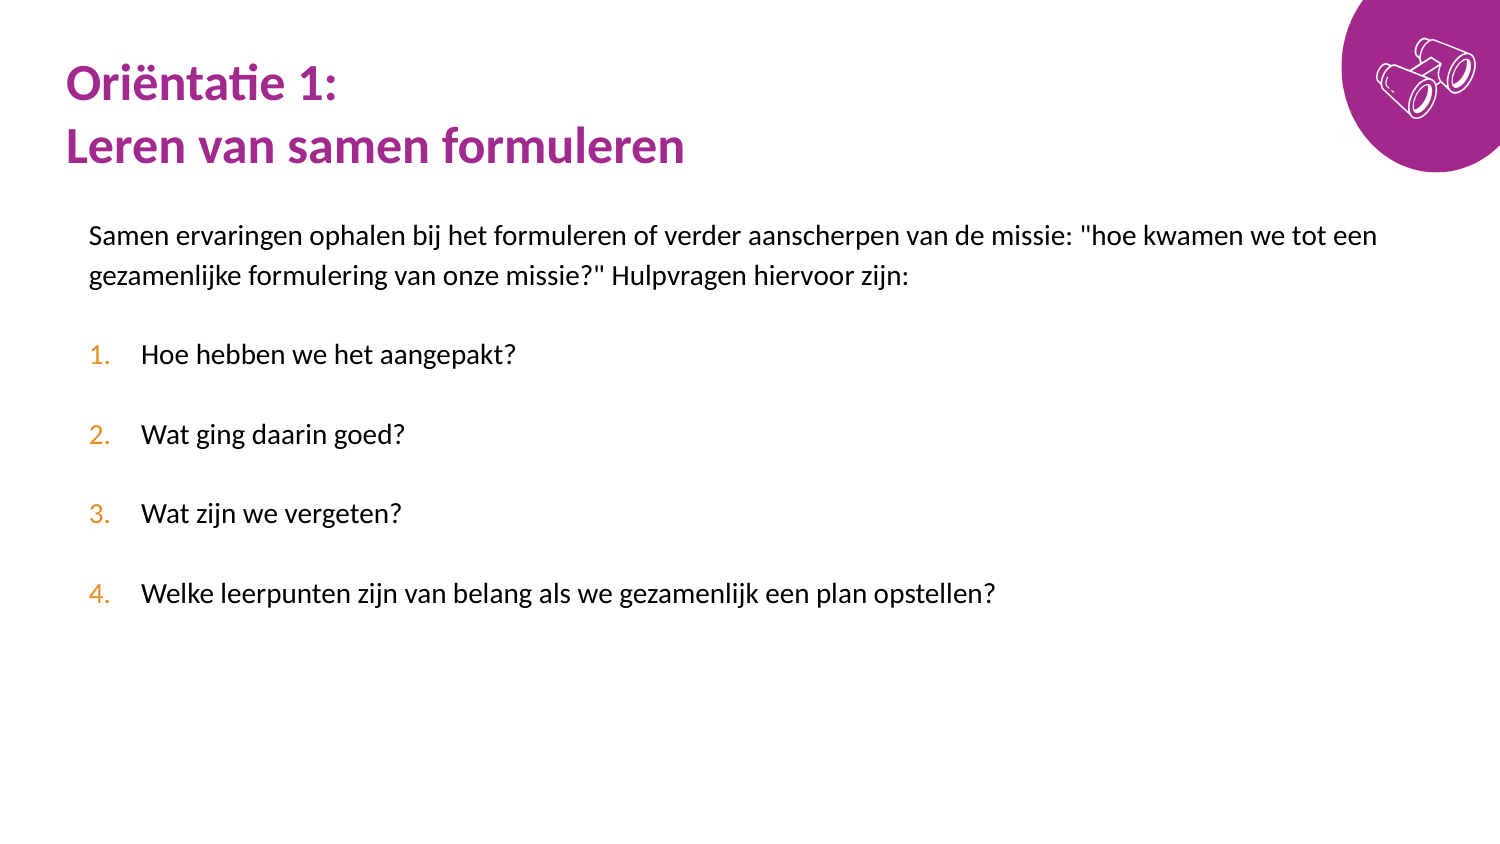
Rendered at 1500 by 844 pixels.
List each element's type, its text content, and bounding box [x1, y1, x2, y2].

list Samen ervaringen ophalen bij het formuleren of verder aanscherpen van de missie: "hoe kwamen we tot een gezamenlijke formulering van onze missie?" Hulpvragen hiervoor zijn: Hoe hebben we het aangepakt? Wat ging daarin goed? Wat zijn we vergeten? Welke leerpunten zijn van belang als we gezamenlijk een plan opstellen? [51, 160, 1449, 722]
title Oriëntatie 1: Leren van samen formuleren [51, 33, 1322, 128]
picture [1325, 0, 1500, 175]
